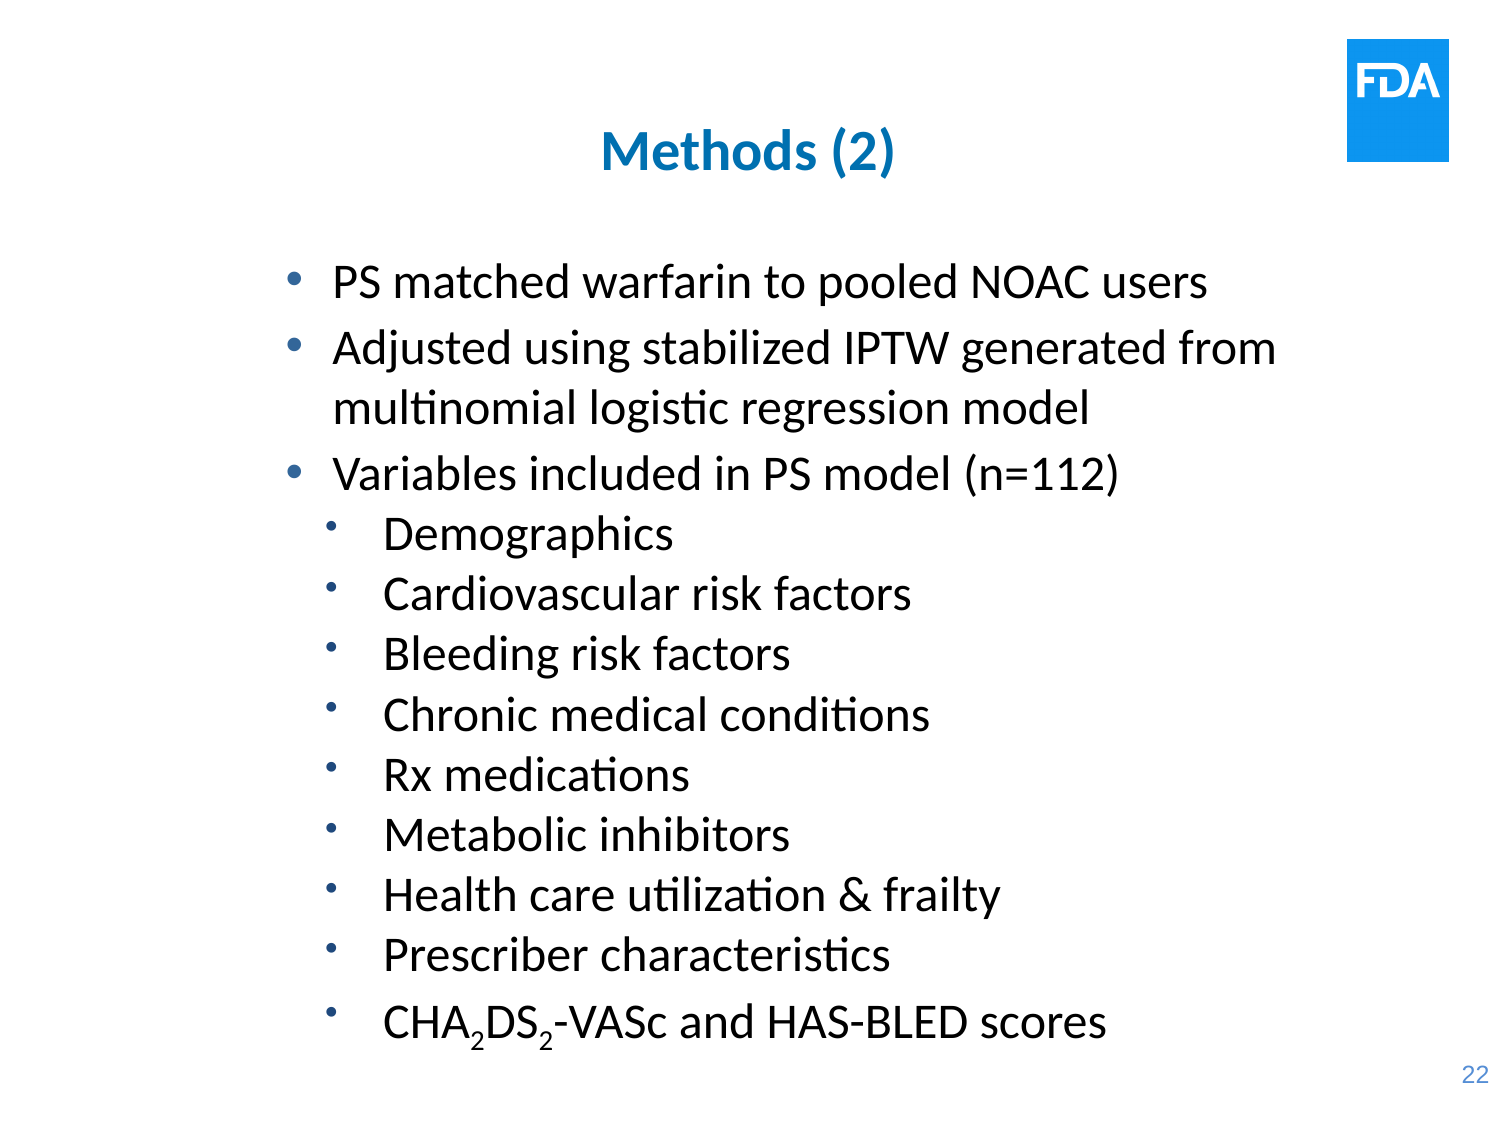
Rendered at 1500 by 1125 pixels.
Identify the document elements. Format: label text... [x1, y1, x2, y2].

picture [1347, 39, 1449, 162]
text_box PS matched warfarin to pooled NOAC users Adjusted using stabilized IPTW generated from multinomial logistic regression model Variables included in PS model (n=112) Demographics Cardiovascular risk factors Bleeding risk factors Chronic medical conditions Rx medications Metabolic inhibitors Health care utilization & frailty Prescriber characteristics CHA2DS2-VASc and HAS-BLED scores [270, 240, 1363, 1118]
title Methods (2) [73, 52, 1424, 241]
